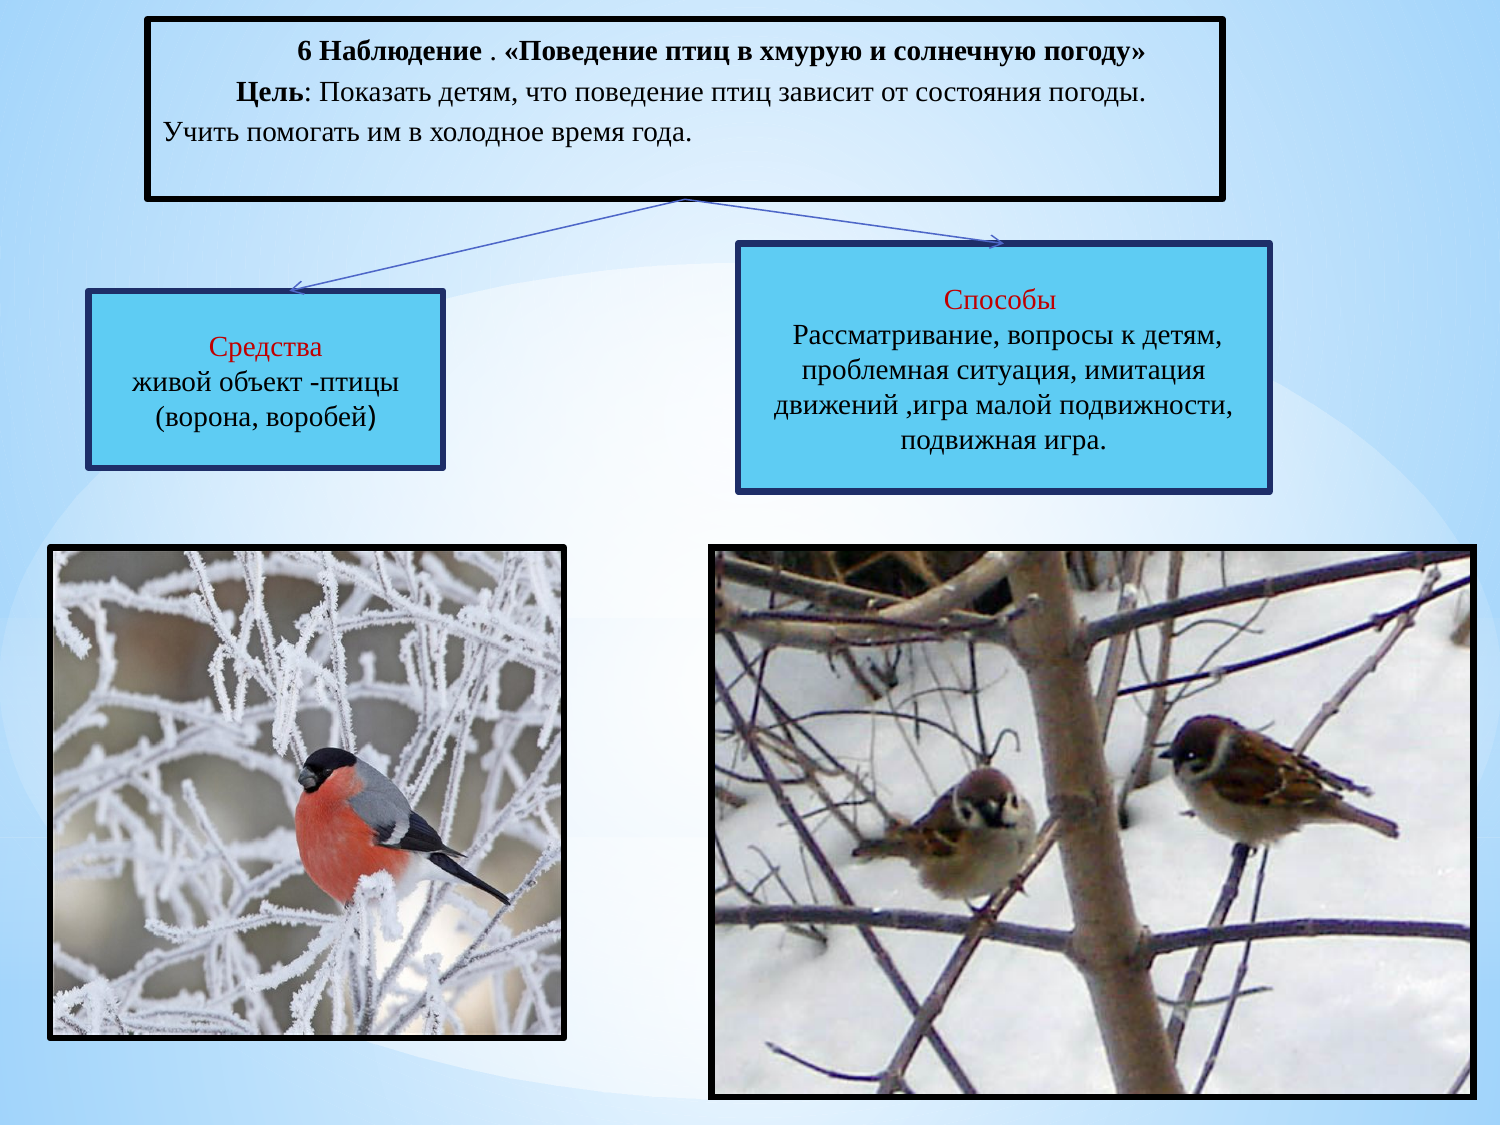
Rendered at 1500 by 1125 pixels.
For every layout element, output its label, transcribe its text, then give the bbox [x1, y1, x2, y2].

picture [52, 550, 562, 1036]
text_box 6 Наблюдение . «Поведение птиц в хмурую и солнечную погоду» Цель: Показать детям, что поведение птиц зависит от состояния погоды. Учить помогать им в холодное время года. [147, 19, 1223, 200]
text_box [289, 201, 686, 291]
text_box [684, 201, 1005, 244]
text_box Способы Рассматривание, вопросы к детям, проблемная ситуация, имитация движений ,игра малой подвижности, подвижная игра. [737, 242, 1271, 493]
picture [714, 550, 1471, 1095]
text_box Средства живой объект -птицы (ворона, воробей) [87, 289, 444, 469]
